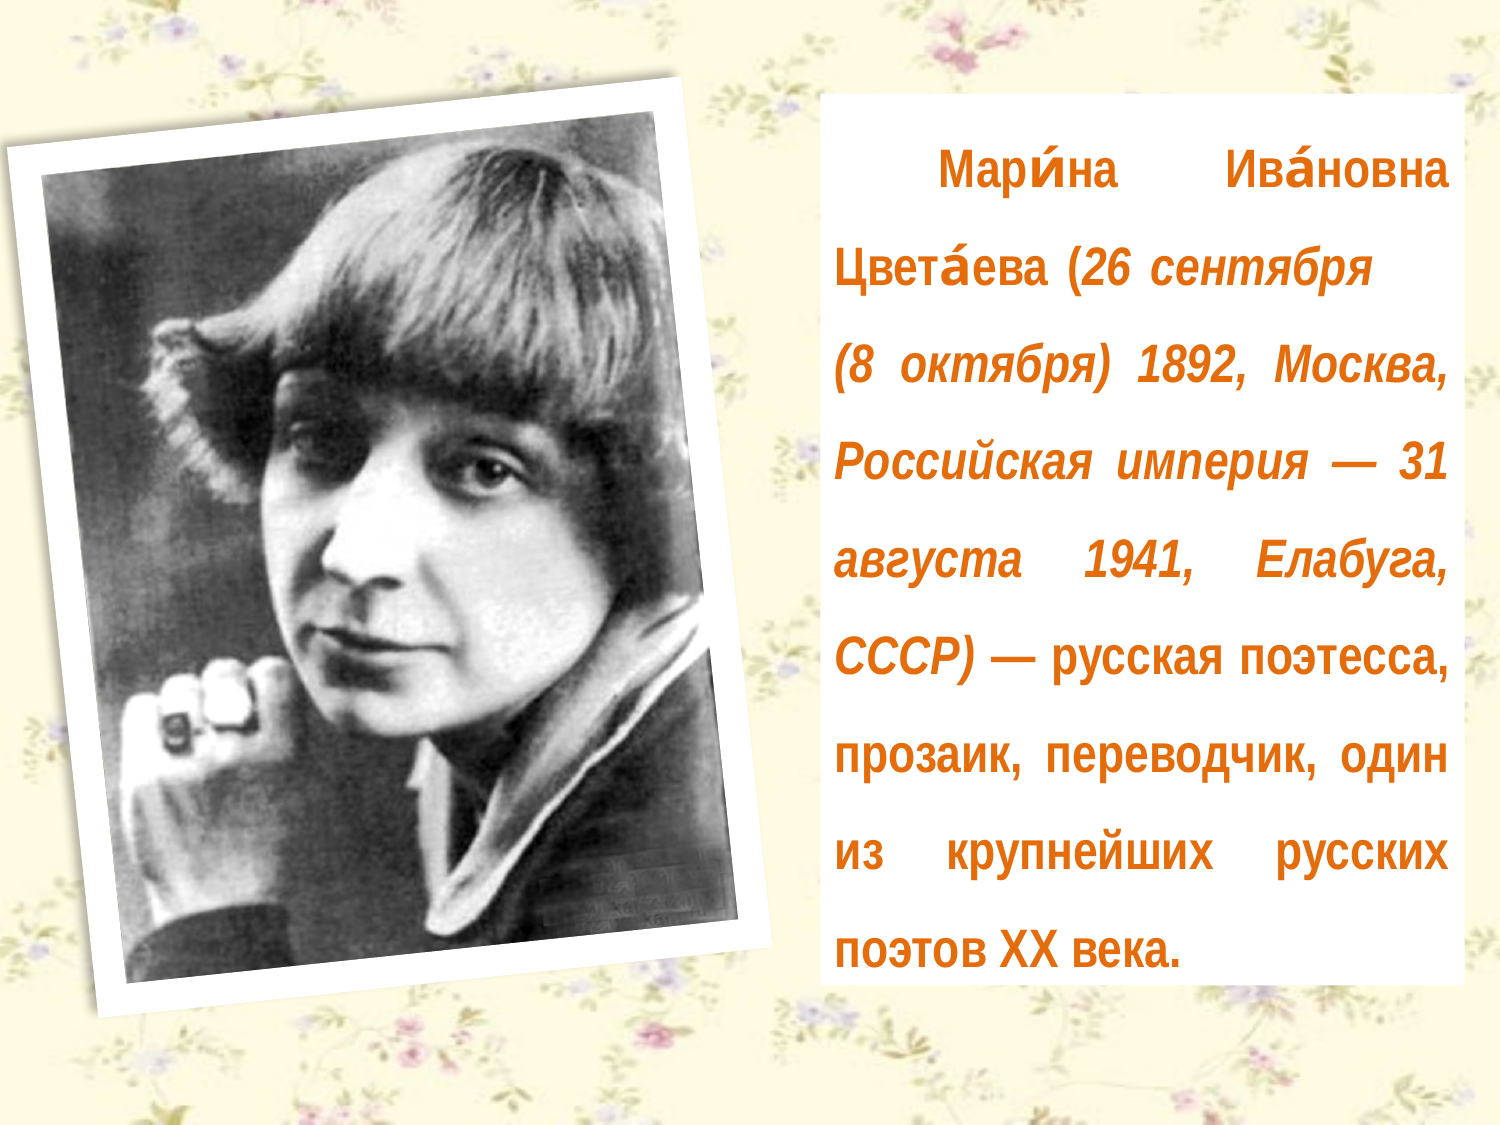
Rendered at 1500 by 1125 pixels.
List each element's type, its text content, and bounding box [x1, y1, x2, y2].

text_box Мари́на Ива́новна Цвета́ева (26 сентября (8 октября) 1892, Москва, Российская империя — 31 августа 1941, Елабуга, СССР) — русская поэтесса, прозаик, переводчик, один из крупнейших русских поэтов XX века. [818, 92, 1467, 987]
picture [0, 0, 1500, 1125]
